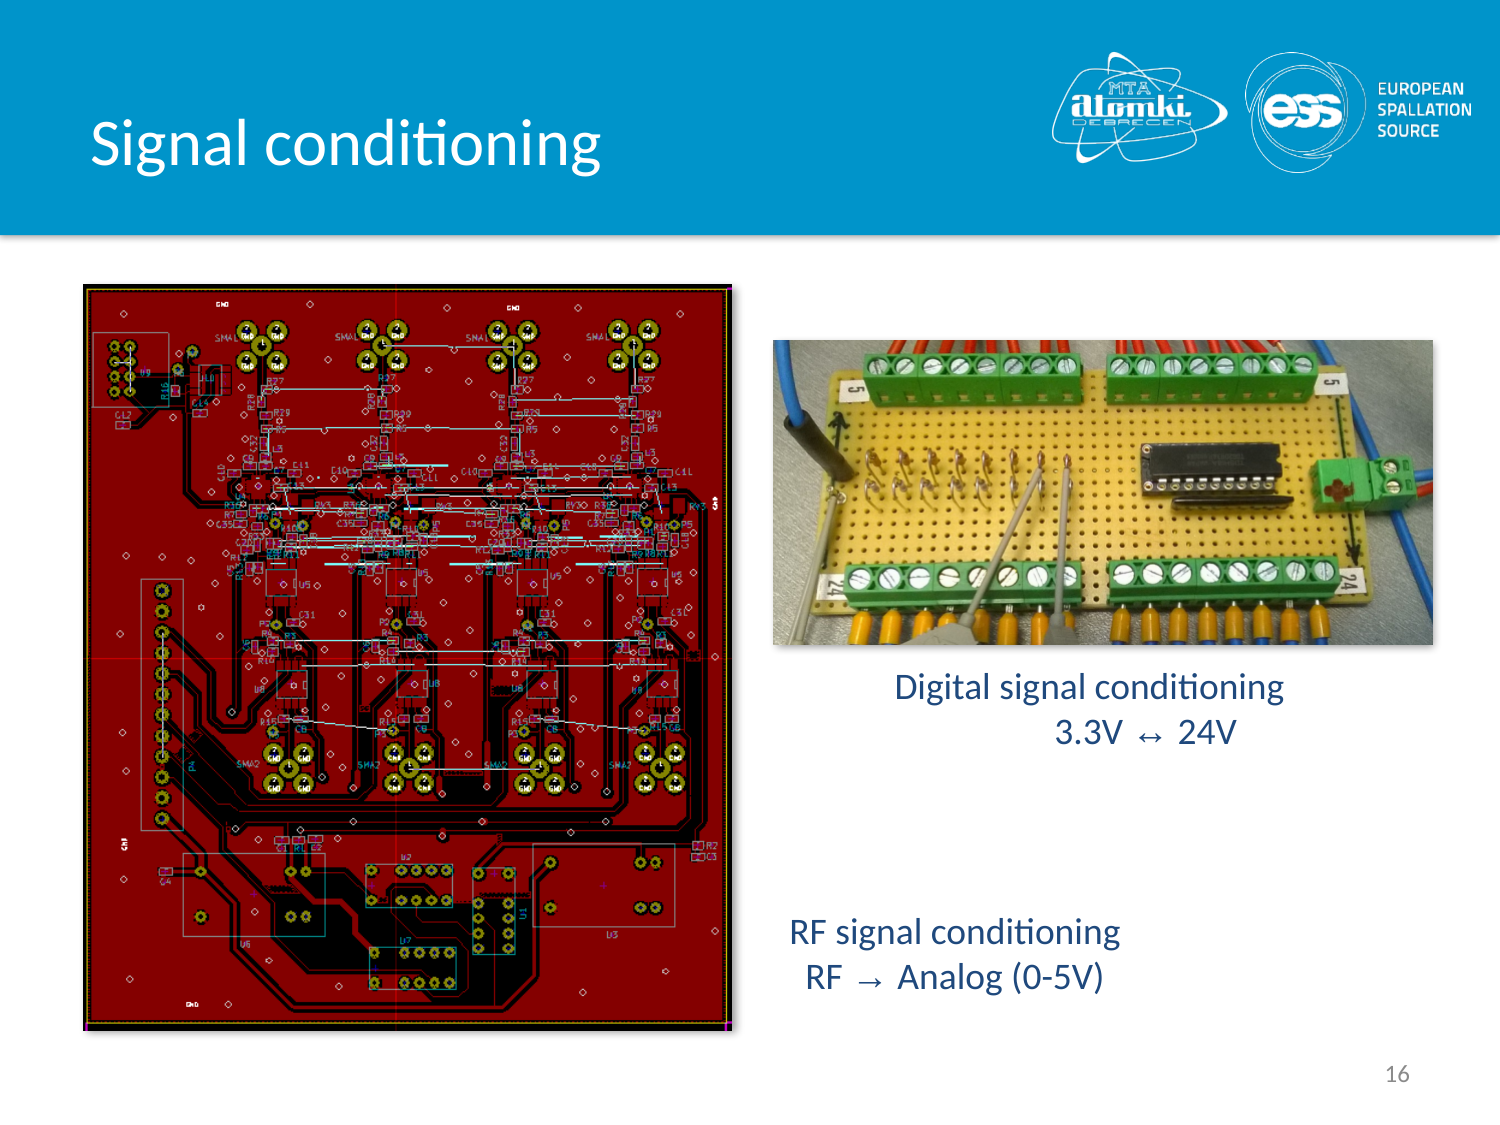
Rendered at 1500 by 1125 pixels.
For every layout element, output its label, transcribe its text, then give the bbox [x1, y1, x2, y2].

text_box Digital signal conditioning 3.3V ↔ 24V [879, 666, 1412, 760]
picture [1379, 104, 1385, 116]
slide_number 16 [1074, 1042, 1425, 1103]
picture [1388, 125, 1397, 136]
picture [1379, 125, 1385, 136]
picture [1264, 94, 1344, 127]
picture [773, 339, 1433, 645]
picture [1422, 125, 1429, 136]
picture [1436, 104, 1447, 115]
picture [1388, 104, 1396, 115]
picture [1454, 83, 1458, 94]
picture [1400, 83, 1419, 94]
picture [1432, 125, 1438, 136]
picture [1379, 83, 1386, 94]
title Signal conditioning [75, 45, 1247, 233]
picture [1443, 83, 1451, 94]
picture [1462, 104, 1466, 115]
picture [1400, 125, 1408, 136]
picture [1411, 125, 1419, 136]
picture [1409, 105, 1415, 115]
picture [1423, 83, 1430, 94]
picture [1389, 83, 1397, 94]
picture [82, 284, 733, 1031]
picture [1451, 104, 1459, 116]
picture [1458, 83, 1463, 94]
text_box RF signal conditioning RF → Analog (0-5V) [737, 911, 1179, 1005]
picture [1398, 104, 1406, 115]
picture [1418, 104, 1434, 115]
